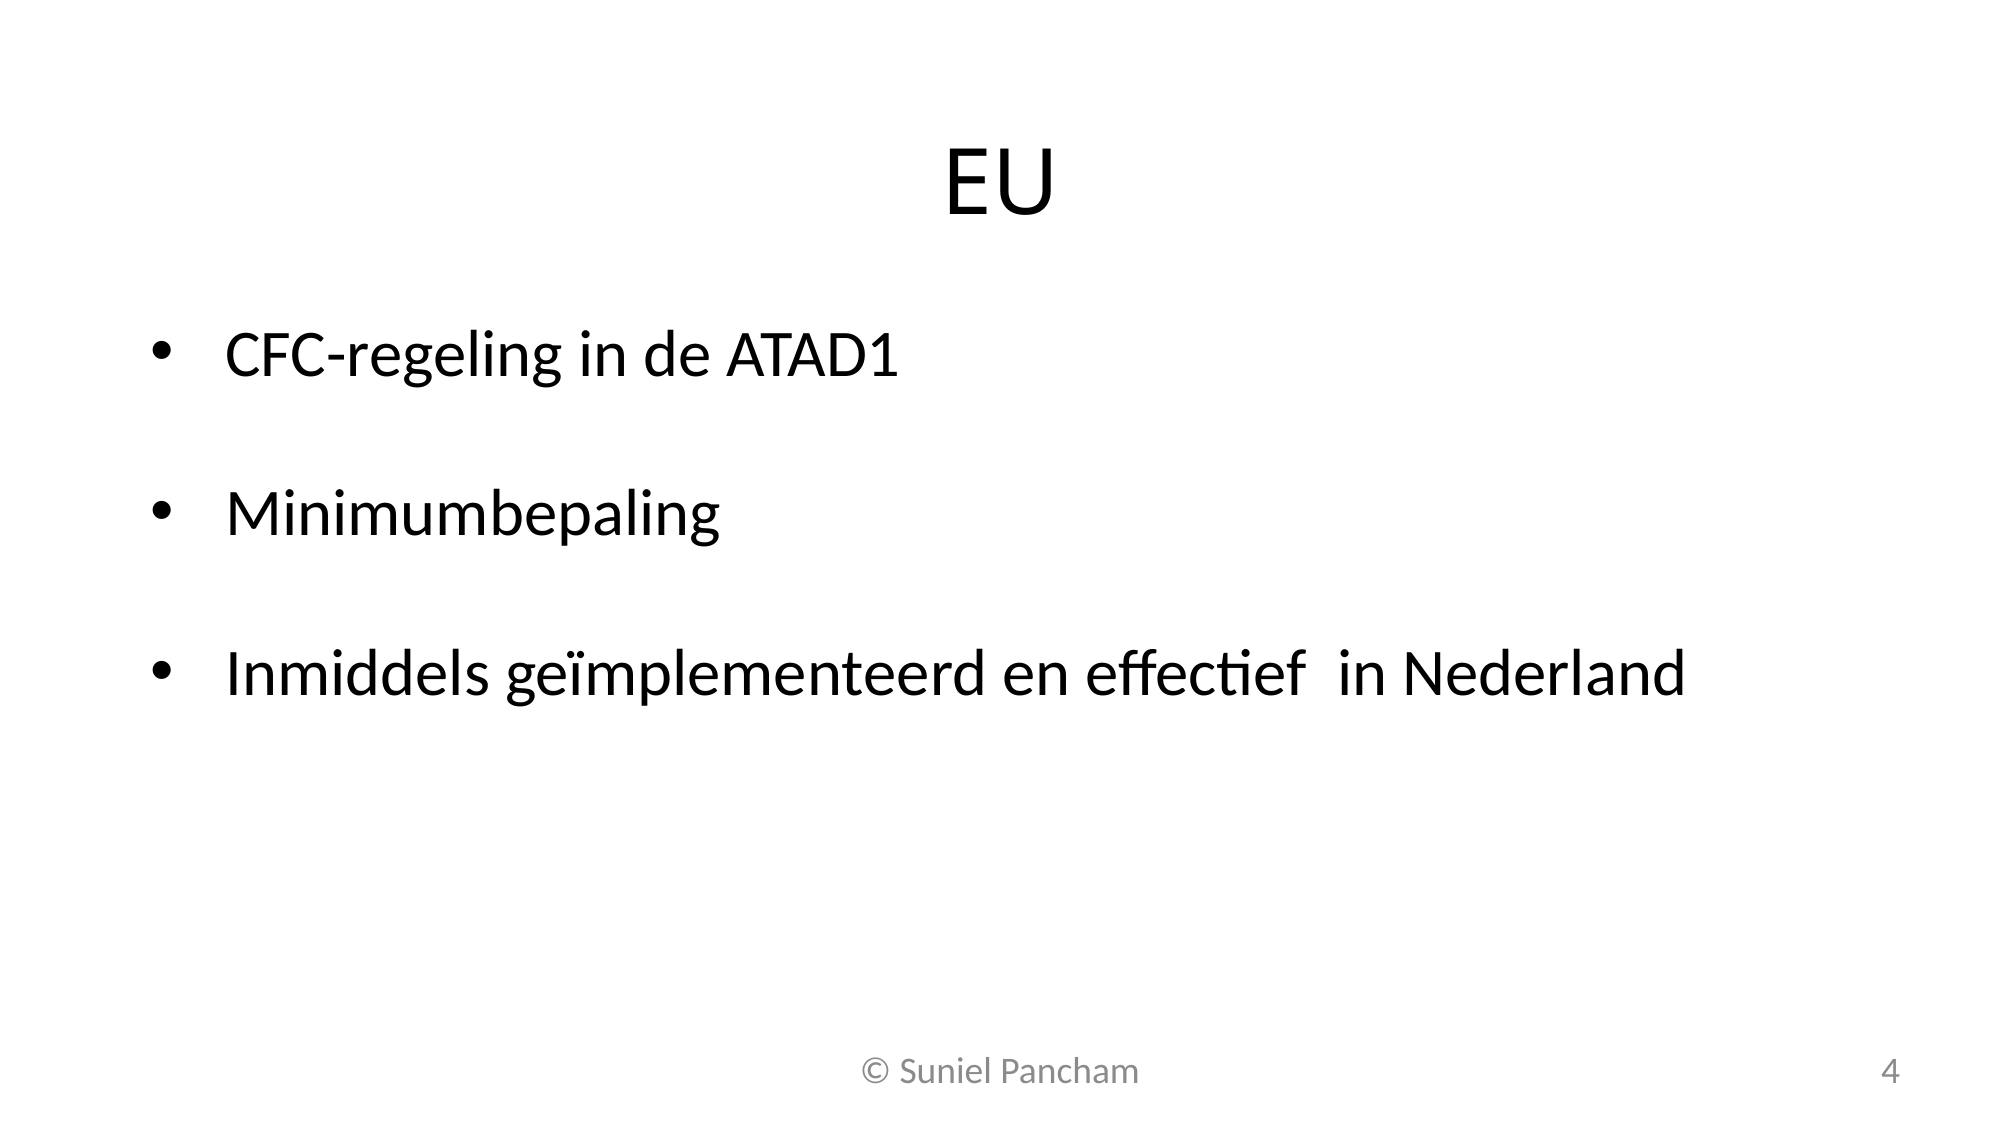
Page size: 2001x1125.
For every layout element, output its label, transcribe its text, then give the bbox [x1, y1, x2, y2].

slide_number 4 [1440, 1046, 1900, 1103]
title EU [150, 122, 1850, 234]
list CFC-regeling in de ATAD1 Minimumbepaling Inmiddels geïmplementeerd en effectief in Nederland [150, 309, 1850, 875]
footer © Suniel Pancham [680, 1046, 1320, 1103]
